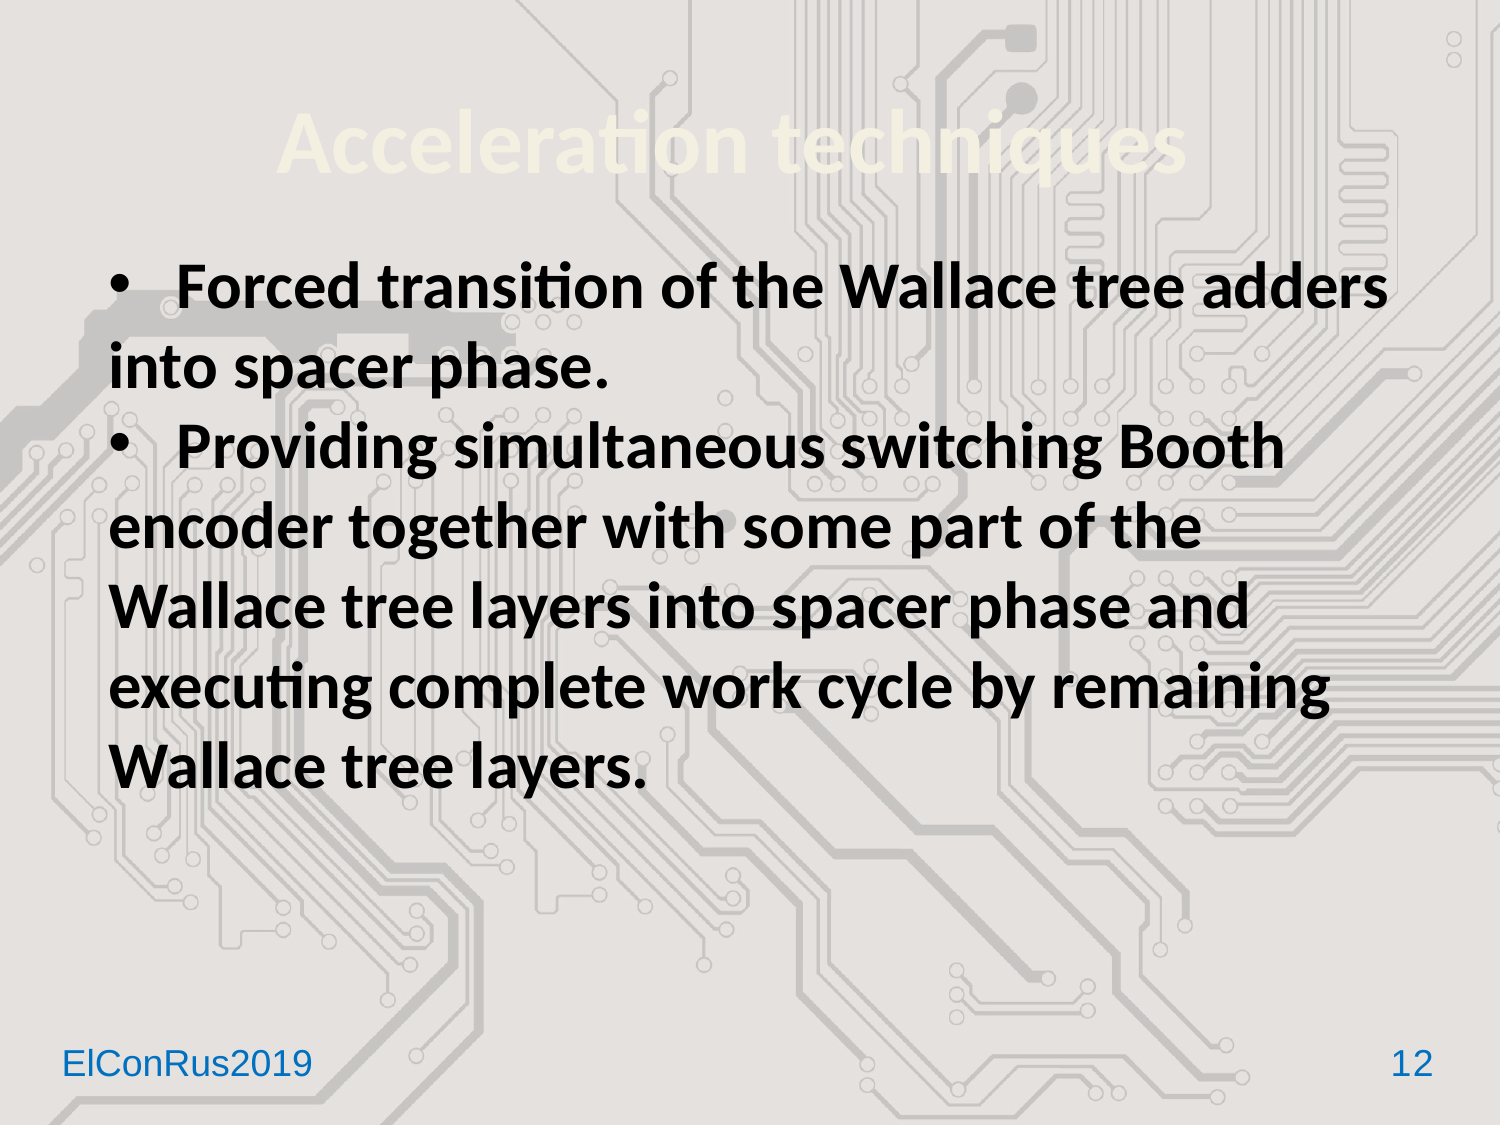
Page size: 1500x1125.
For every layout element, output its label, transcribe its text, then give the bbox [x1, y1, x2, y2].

title Acceleration techniques [41, 42, 1425, 231]
text_box Forced transition of the Wallace tree adders into spacer phase. Providing simultaneous switching Booth encoder together with some part of the Wallace tree layers into spacer phase and executing complete work cycle by remaining Wallace tree layers. [93, 234, 1418, 854]
text_box ElConRus2019 12 [46, 1031, 1465, 1091]
